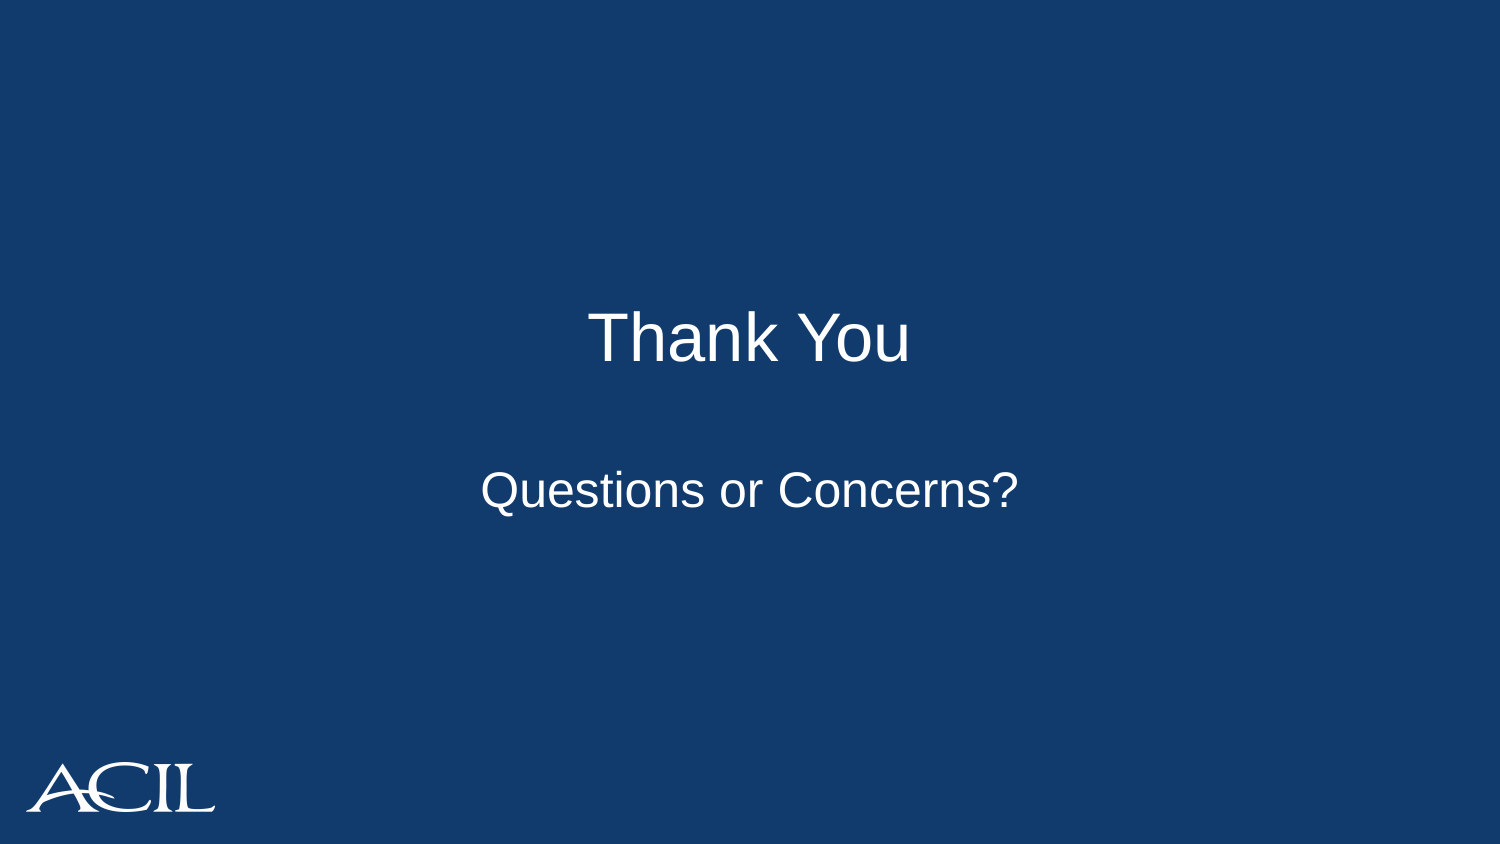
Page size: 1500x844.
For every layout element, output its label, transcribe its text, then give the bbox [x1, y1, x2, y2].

picture [26, 762, 215, 812]
title Thank You Questions or Concerns? [187, 238, 1313, 533]
